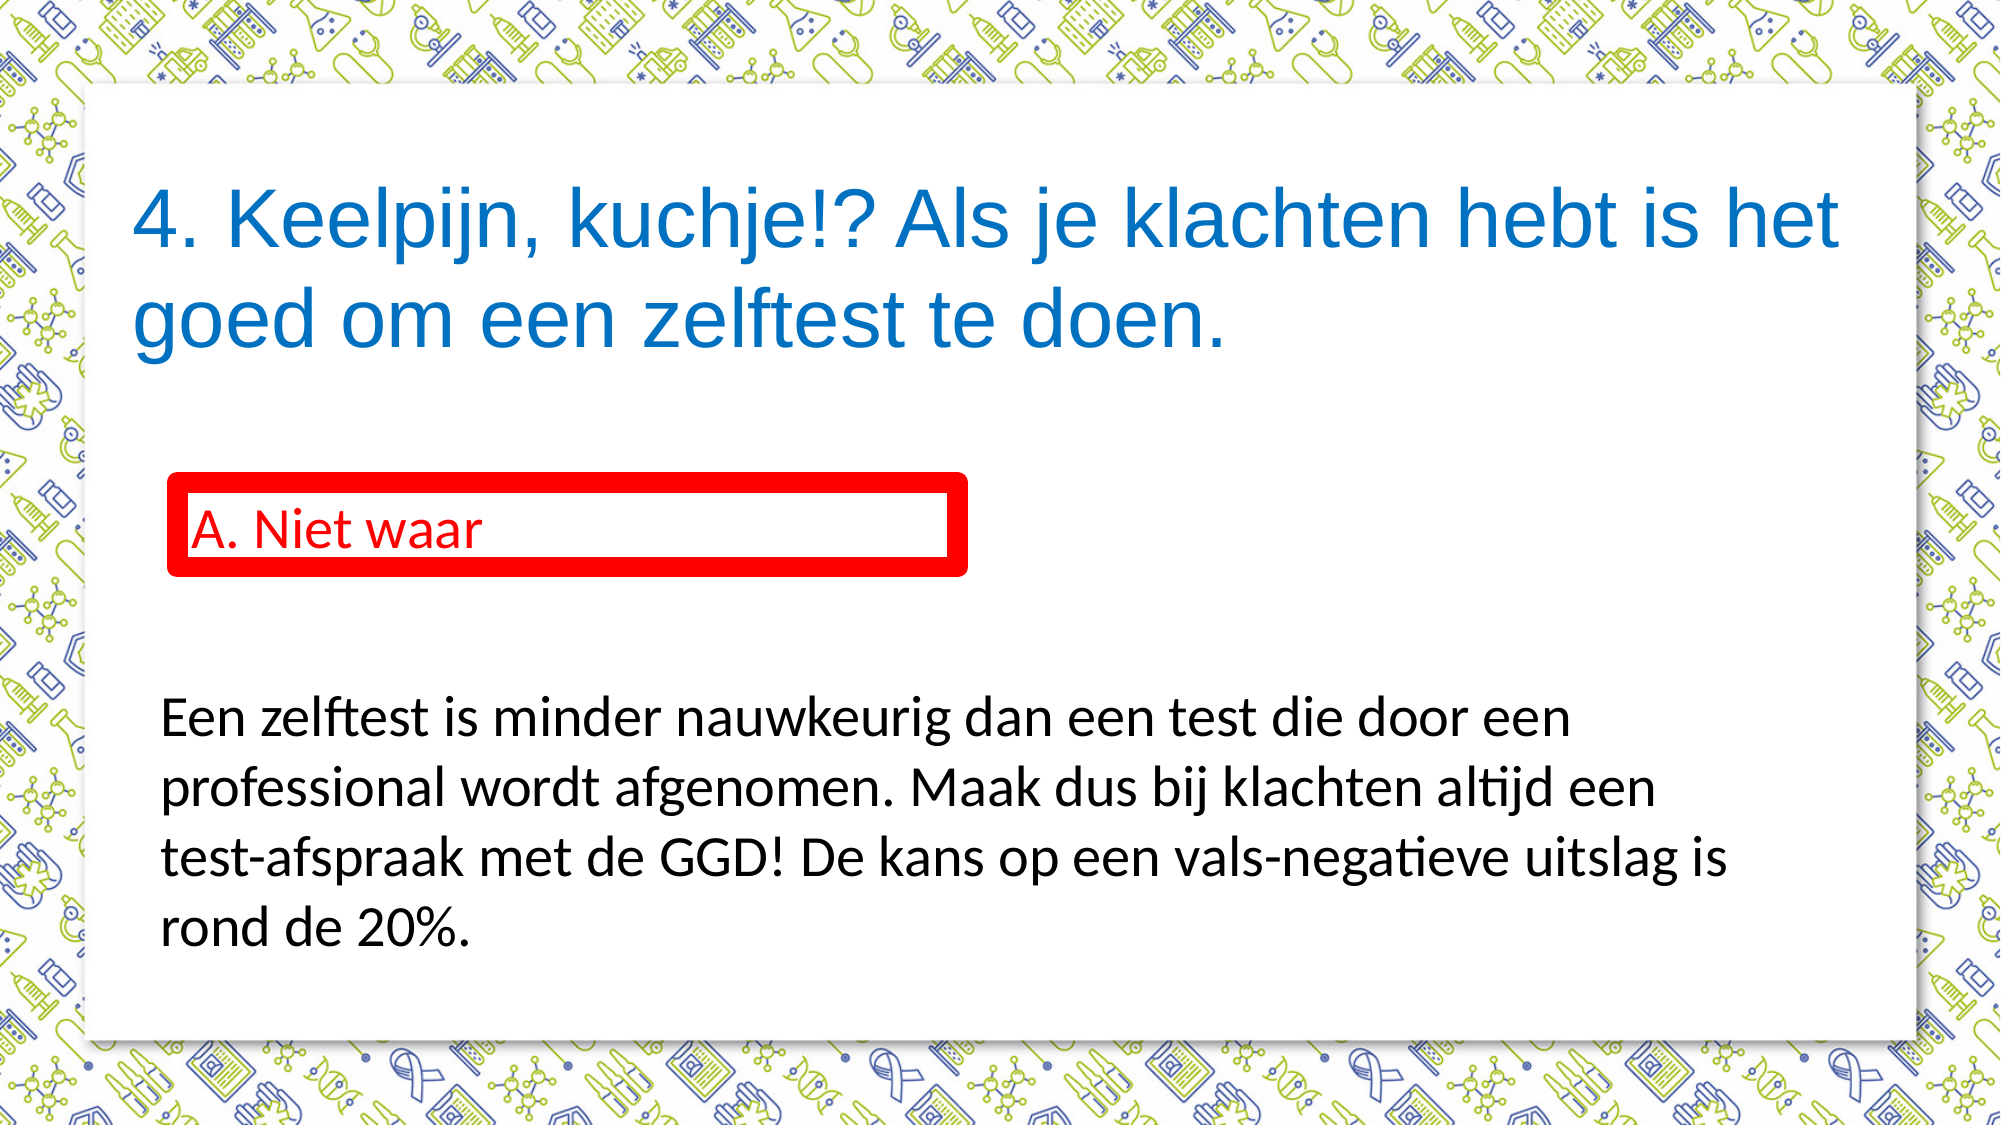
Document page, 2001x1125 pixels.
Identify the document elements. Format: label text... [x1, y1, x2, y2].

text_box 4. Keelpijn, kuchje!? Als je klachten hebt is het goed om een zelftest te doen. [117, 156, 1985, 374]
text_box A. Niet waar [177, 482, 958, 568]
text_box Een zelftest is minder nauwkeurig dan een test die door een professional wordt afgenomen. Maak dus bij klachten altijd een test-afspraak met de GGD! De kans op een vals-negatieve uitslag is rond de 20%. [145, 671, 1750, 966]
picture [0, 0, 2001, 1125]
